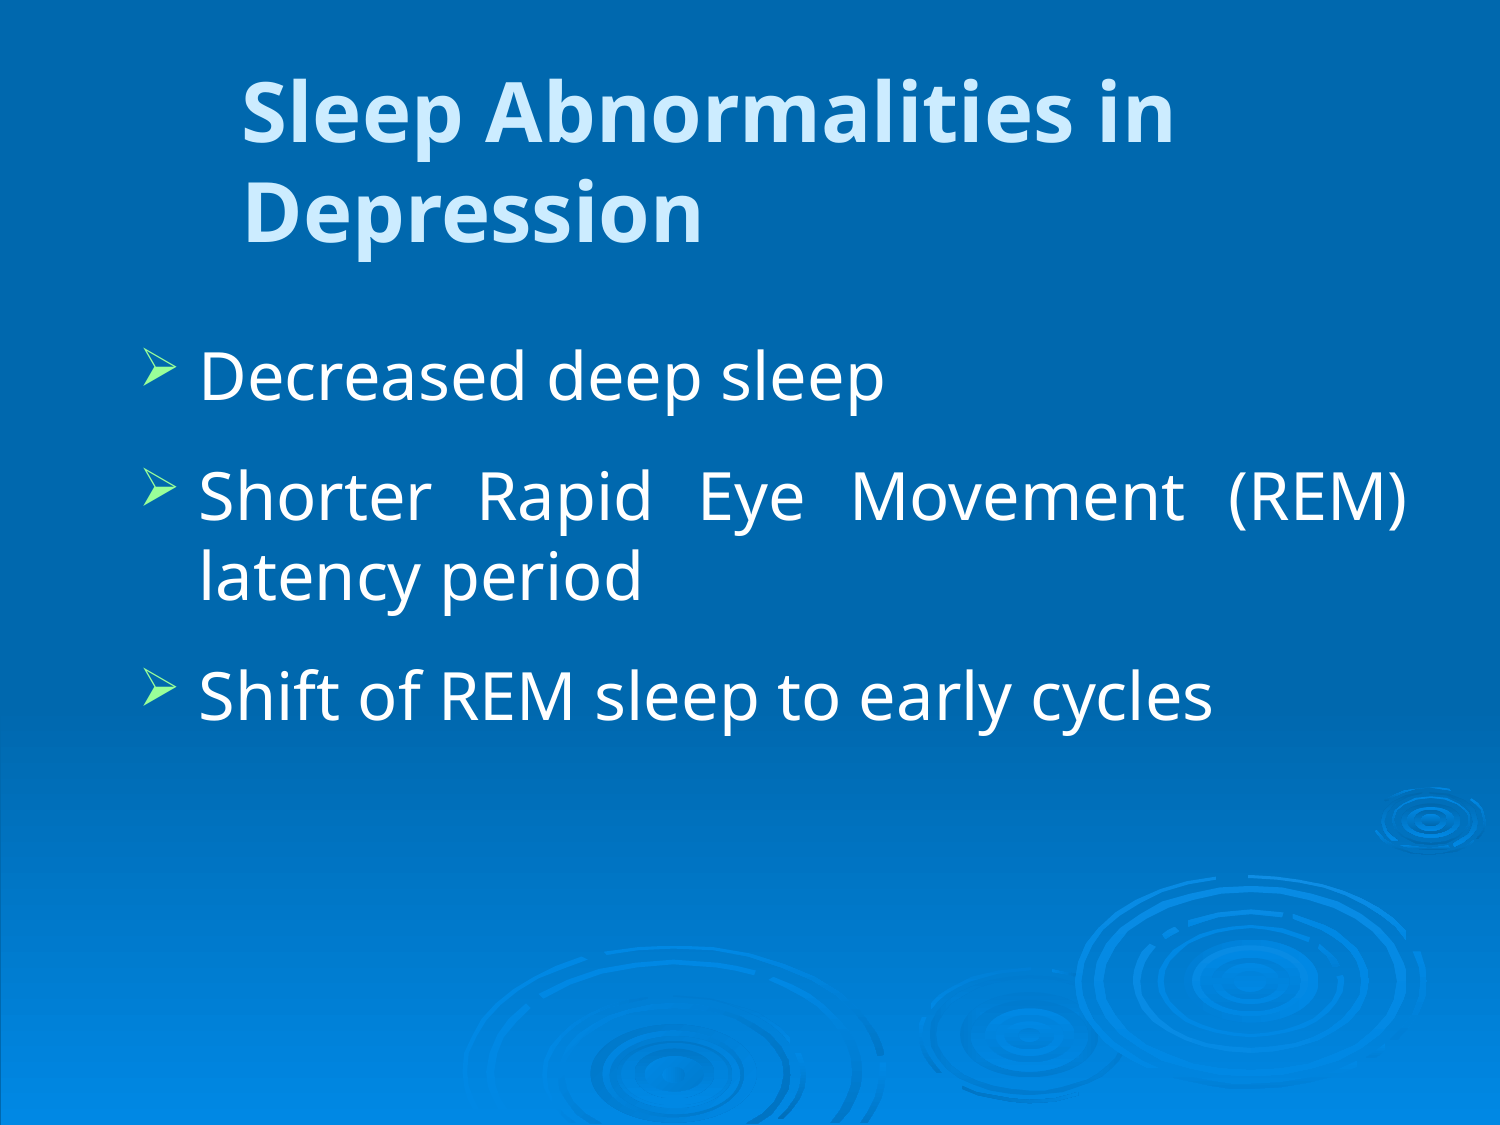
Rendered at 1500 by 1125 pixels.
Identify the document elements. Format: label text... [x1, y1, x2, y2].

subtitle Decreased deep sleep Shorter Rapid Eye Movement (REM) latency period Shift of REM sleep to early cycles [123, 326, 1424, 839]
title Sleep Abnormalities in Depression [41, 54, 1379, 268]
